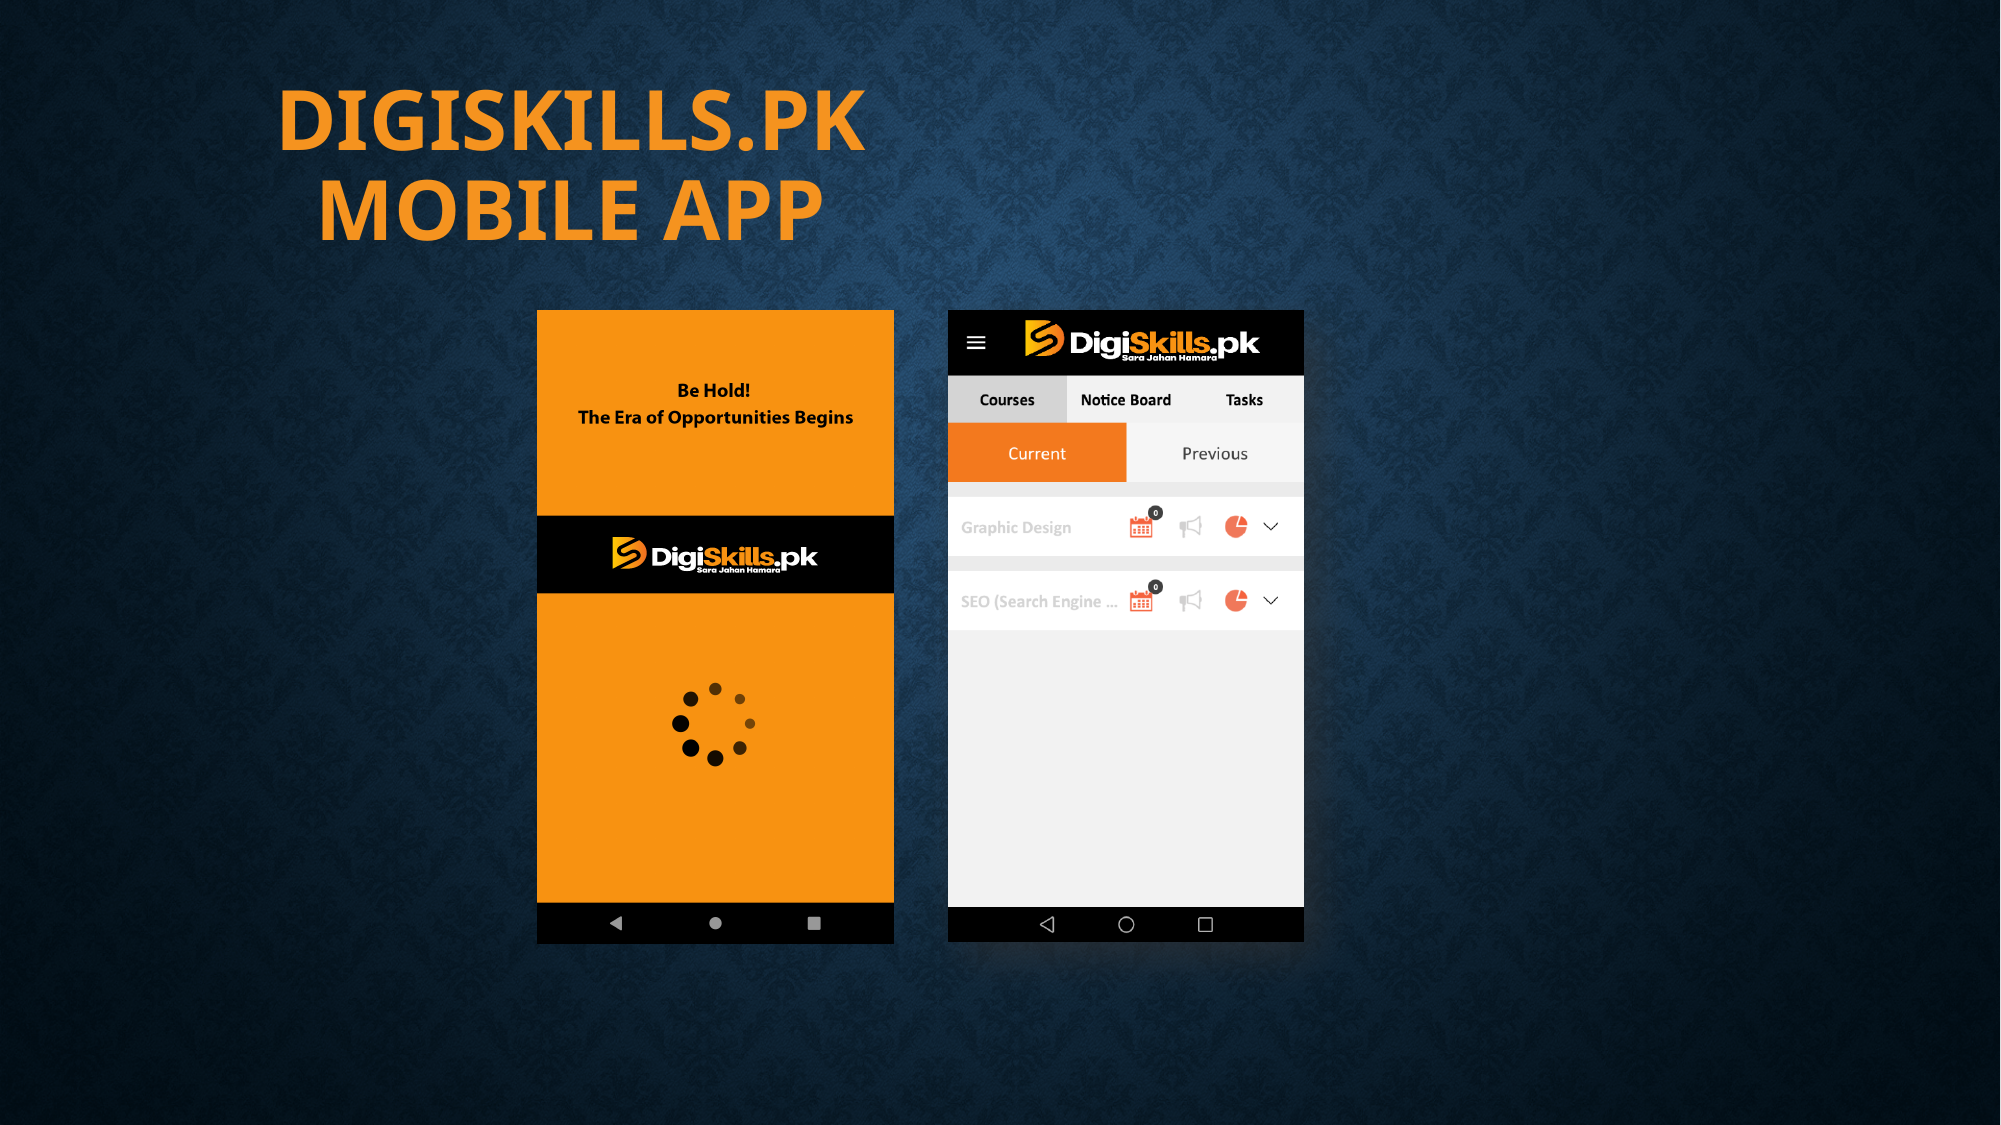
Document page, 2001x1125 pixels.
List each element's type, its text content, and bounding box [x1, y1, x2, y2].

title DigiSkills.pk Mobile App [137, 59, 1005, 278]
picture [536, 310, 894, 945]
picture [948, 310, 1304, 942]
